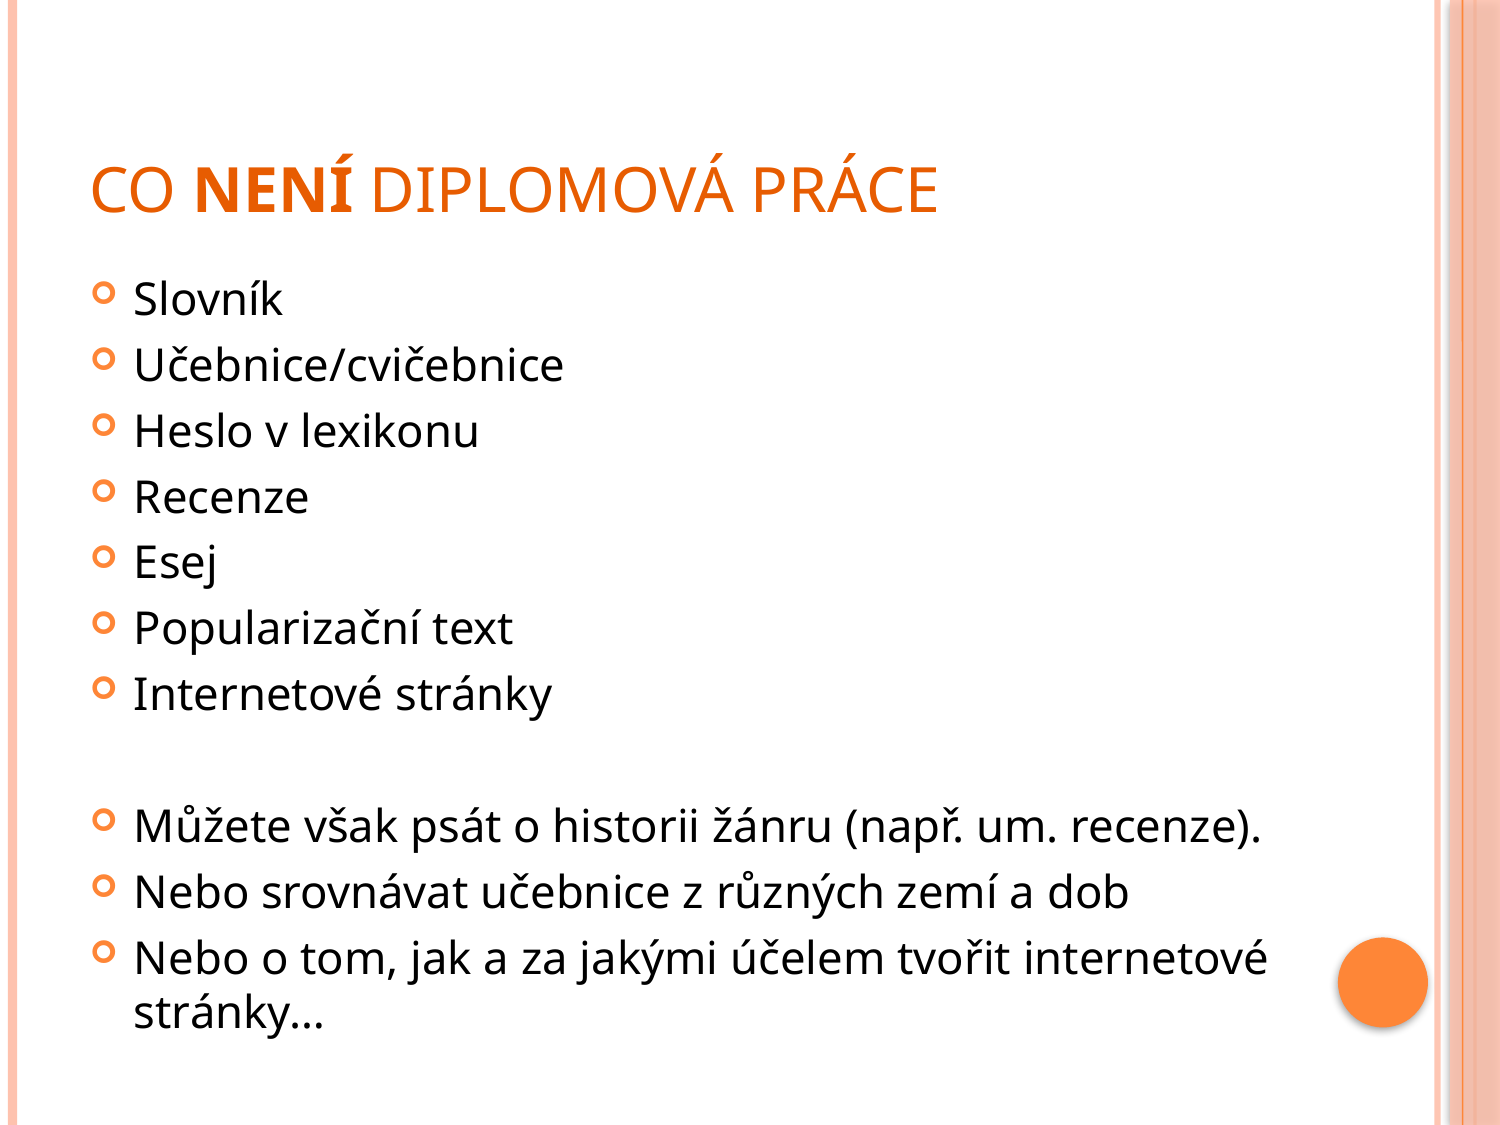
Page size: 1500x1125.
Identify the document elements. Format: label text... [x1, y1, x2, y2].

list Slovník Učebnice/cvičebnice Heslo v lexikonu Recenze Esej Popularizační text Internetové stránky Můžete však psát o historii žánru (např. um. recenze). Nebo srovnávat učebnice z různých zemí a dob Nebo o tom, jak a za jakými účelem tvořit internetové stránky… [75, 262, 1300, 1062]
title Co není diplomová práce [75, 45, 1300, 233]
